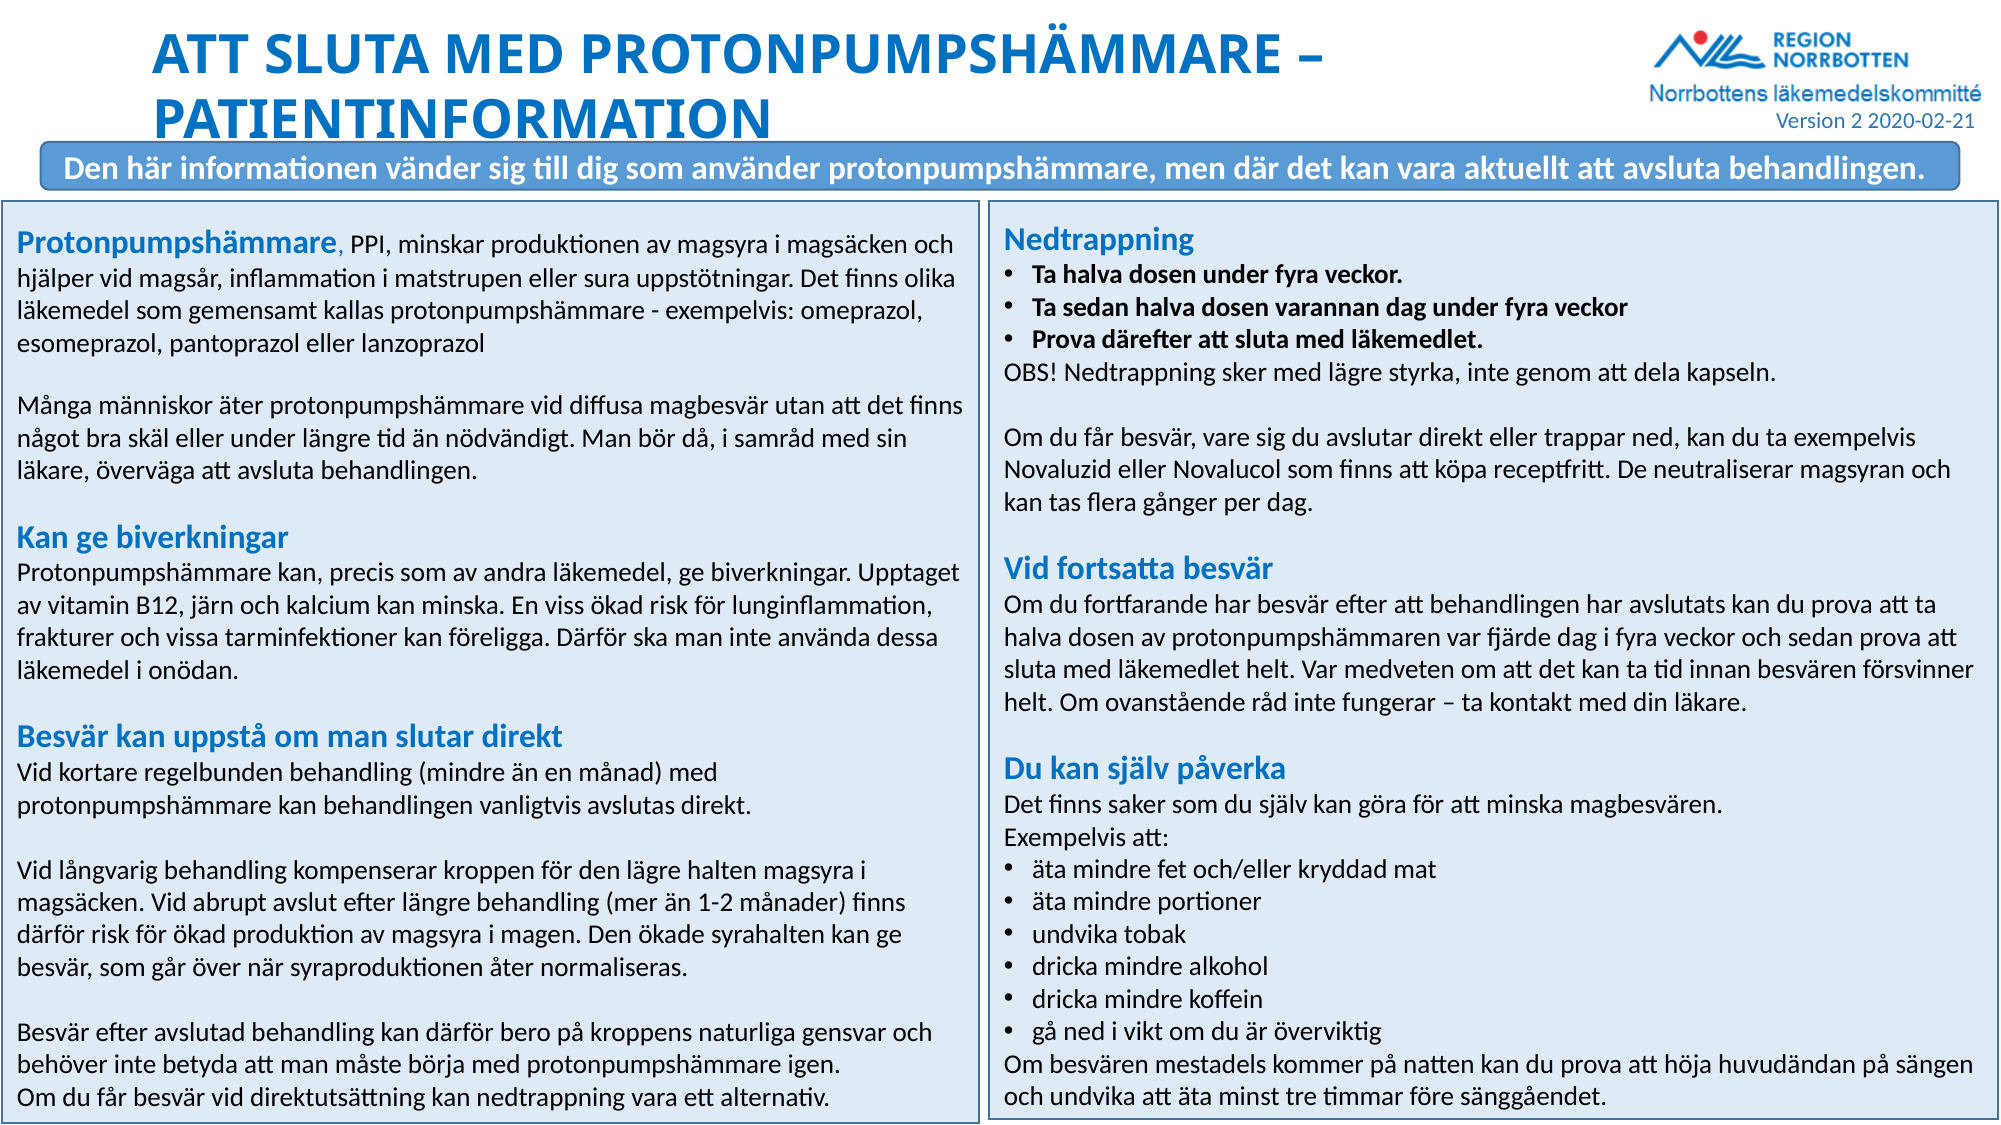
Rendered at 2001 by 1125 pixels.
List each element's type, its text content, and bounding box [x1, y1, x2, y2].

text_box Den här informationen vänder sig till dig som använder protonpumpshämmare, men där det kan vara aktuellt att avsluta behandlingen. [39, 140, 1961, 191]
title ATT SLUTA MED PROTONPUMPSHÄMMARE – PATIENTINFORMATION [137, 6, 1761, 140]
text_box Nedtrappning Ta halva dosen under fyra veckor. Ta sedan halva dosen varannan dag under fyra veckor Prova därefter att sluta med läkemedlet. OBS! Nedtrappning sker med lägre styrka, inte genom att dela kapseln. Om du får besvär, vare sig du avslutar direkt eller trappar ned, kan du ta exempelvis Novaluzid eller Novalucol som finns att köpa receptfritt. De neutraliserar magsyran och kan tas flera gånger per dag. Vid fortsatta besvär Om du fortfarande har besvär efter att behandlingen har avslutats kan du prova att ta halva dosen av protonpumpshämmaren var fjärde dag i fyra veckor och sedan prova att sluta med läkemedlet helt. Var medveten om att det kan ta tid innan besvären försvinner helt. Om ovanstående råd inte fungerar – ta kontakt med din läkare. Du kan själv påverka Det finns saker som du själv kan göra för att minska magbesvären. Exempelvis att: äta mindre fet och/eller kryddad mat äta mindre portioner undvika tobak dricka mindre alkohol dricka mindre koffein gå ned i vikt om du är överviktig Om besvären mestadels kommer på natten kan du prova att höja huvudändan på sängen och undvika att äta minst tre timmar före sänggåendet. [988, 200, 1999, 1120]
text_box Protonpumpshämmare, PPI, minskar produktionen av magsyra i magsäcken och hjälper vid magsår, inflammation i matstrupen eller sura uppstötningar. Det finns olika läkemedel som gemensamt kallas protonpumpshämmare - exempelvis: omeprazol, esomeprazol, pantoprazol eller lanzoprazol Många människor äter protonpumpshämmare vid diffusa magbesvär utan att det finns något bra skäl eller under längre tid än nödvändigt. Man bör då, i samråd med sin läkare, överväga att avsluta behandlingen. Kan ge biverkningar Protonpumpshämmare kan, precis som av andra läkemedel, ge biverkningar. Upptaget av vitamin B12, järn och kalcium kan minska. En viss ökad risk för lunginflammation, frakturer och vissa tarminfektioner kan föreligga. Därför ska man inte använda dessa läkemedel i onödan. Besvär kan uppstå om man slutar direkt Vid kortare regelbunden behandling (mindre än en månad) med protonpumpshämmare kan behandlingen vanligtvis avslutas direkt. Vid långvarig behandling kompenserar kroppen för den lägre halten magsyra i magsäcken. Vid abrupt avslut efter längre behandling (mer än 1-2 månader) finns därför risk för ökad produktion av magsyra i magen. Den ökade syrahalten kan ge besvär, som går över när syraproduktionen åter normaliseras. Besvär efter avslutad behandling kan därför bero på kroppens naturliga gensvar och behöver inte betyda att man måste börja med protonpumpshämmare igen. Om du får besvär vid direktutsättning kan nedtrappning vara ett alternativ. [1, 200, 980, 1124]
picture [1633, 3, 1998, 116]
text_box Version 2 2020-02-21 [1761, 98, 2000, 141]
